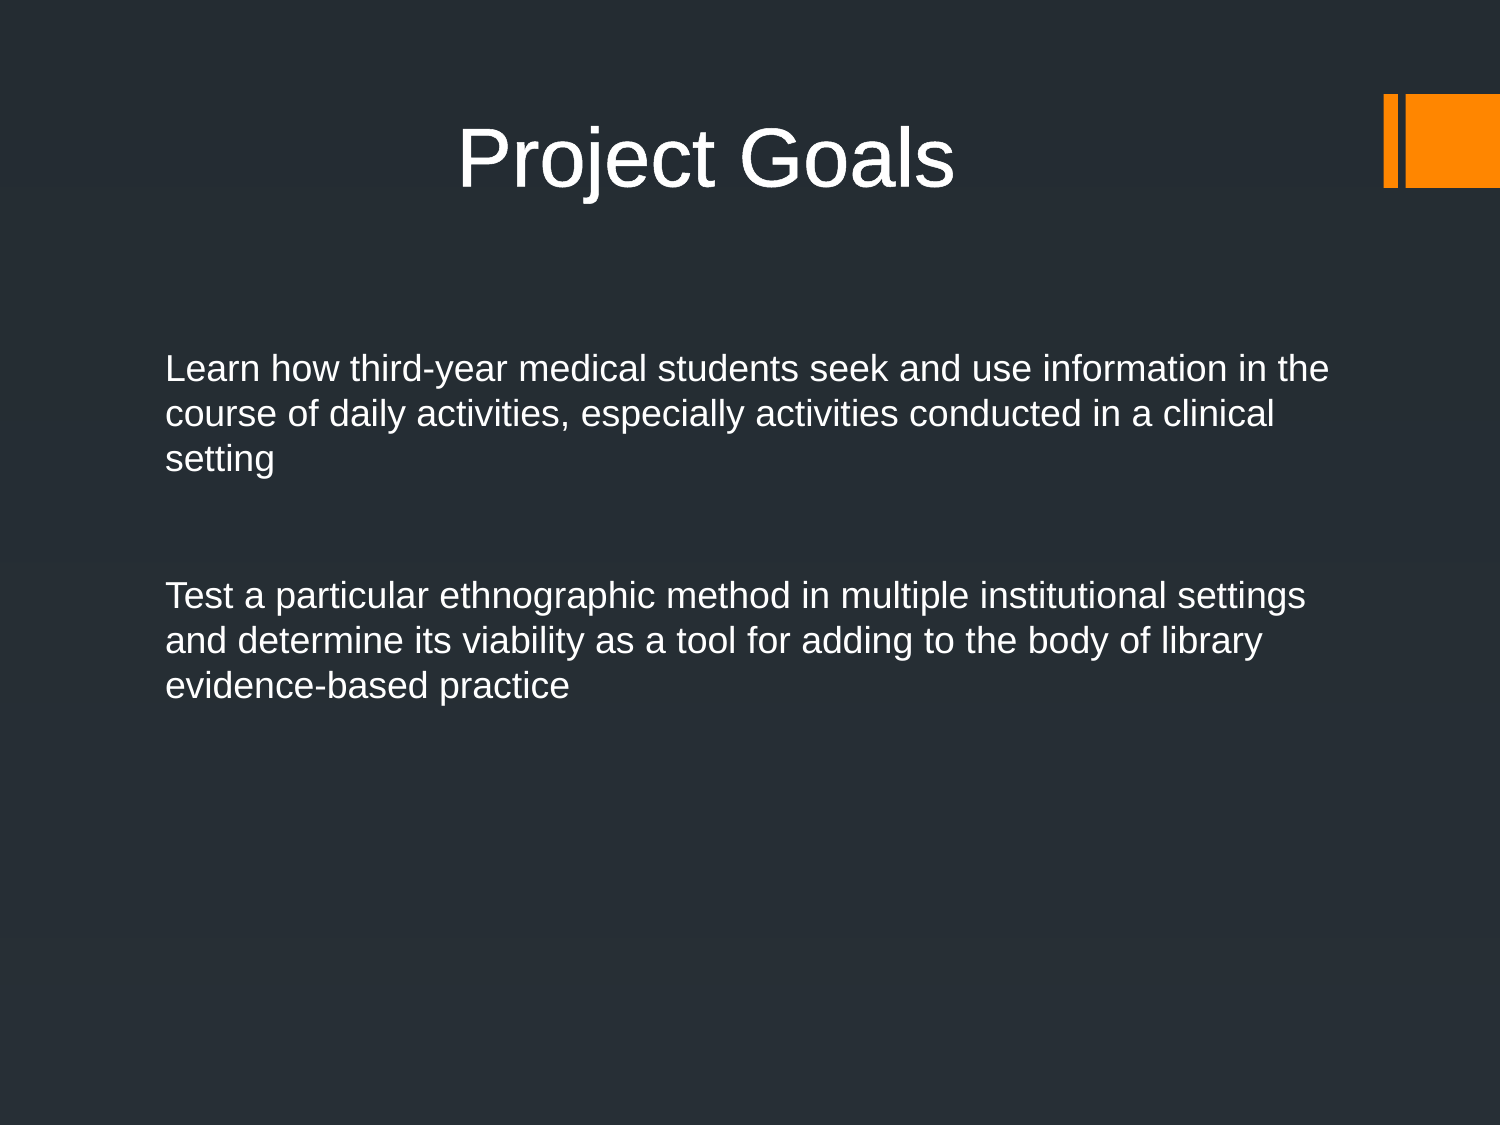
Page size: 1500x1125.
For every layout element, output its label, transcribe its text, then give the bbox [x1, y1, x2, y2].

text_box Test a particular ethnographic method in multiple institutional settings and determine its viability as a tool for adding to the body of library evidence-based practice [150, 563, 1350, 714]
text_box Project Goals [37, 95, 1375, 211]
text_box Learn how third-year medical students seek and use information in the course of daily activities, especially activities conducted in a clinical setting [150, 336, 1350, 487]
